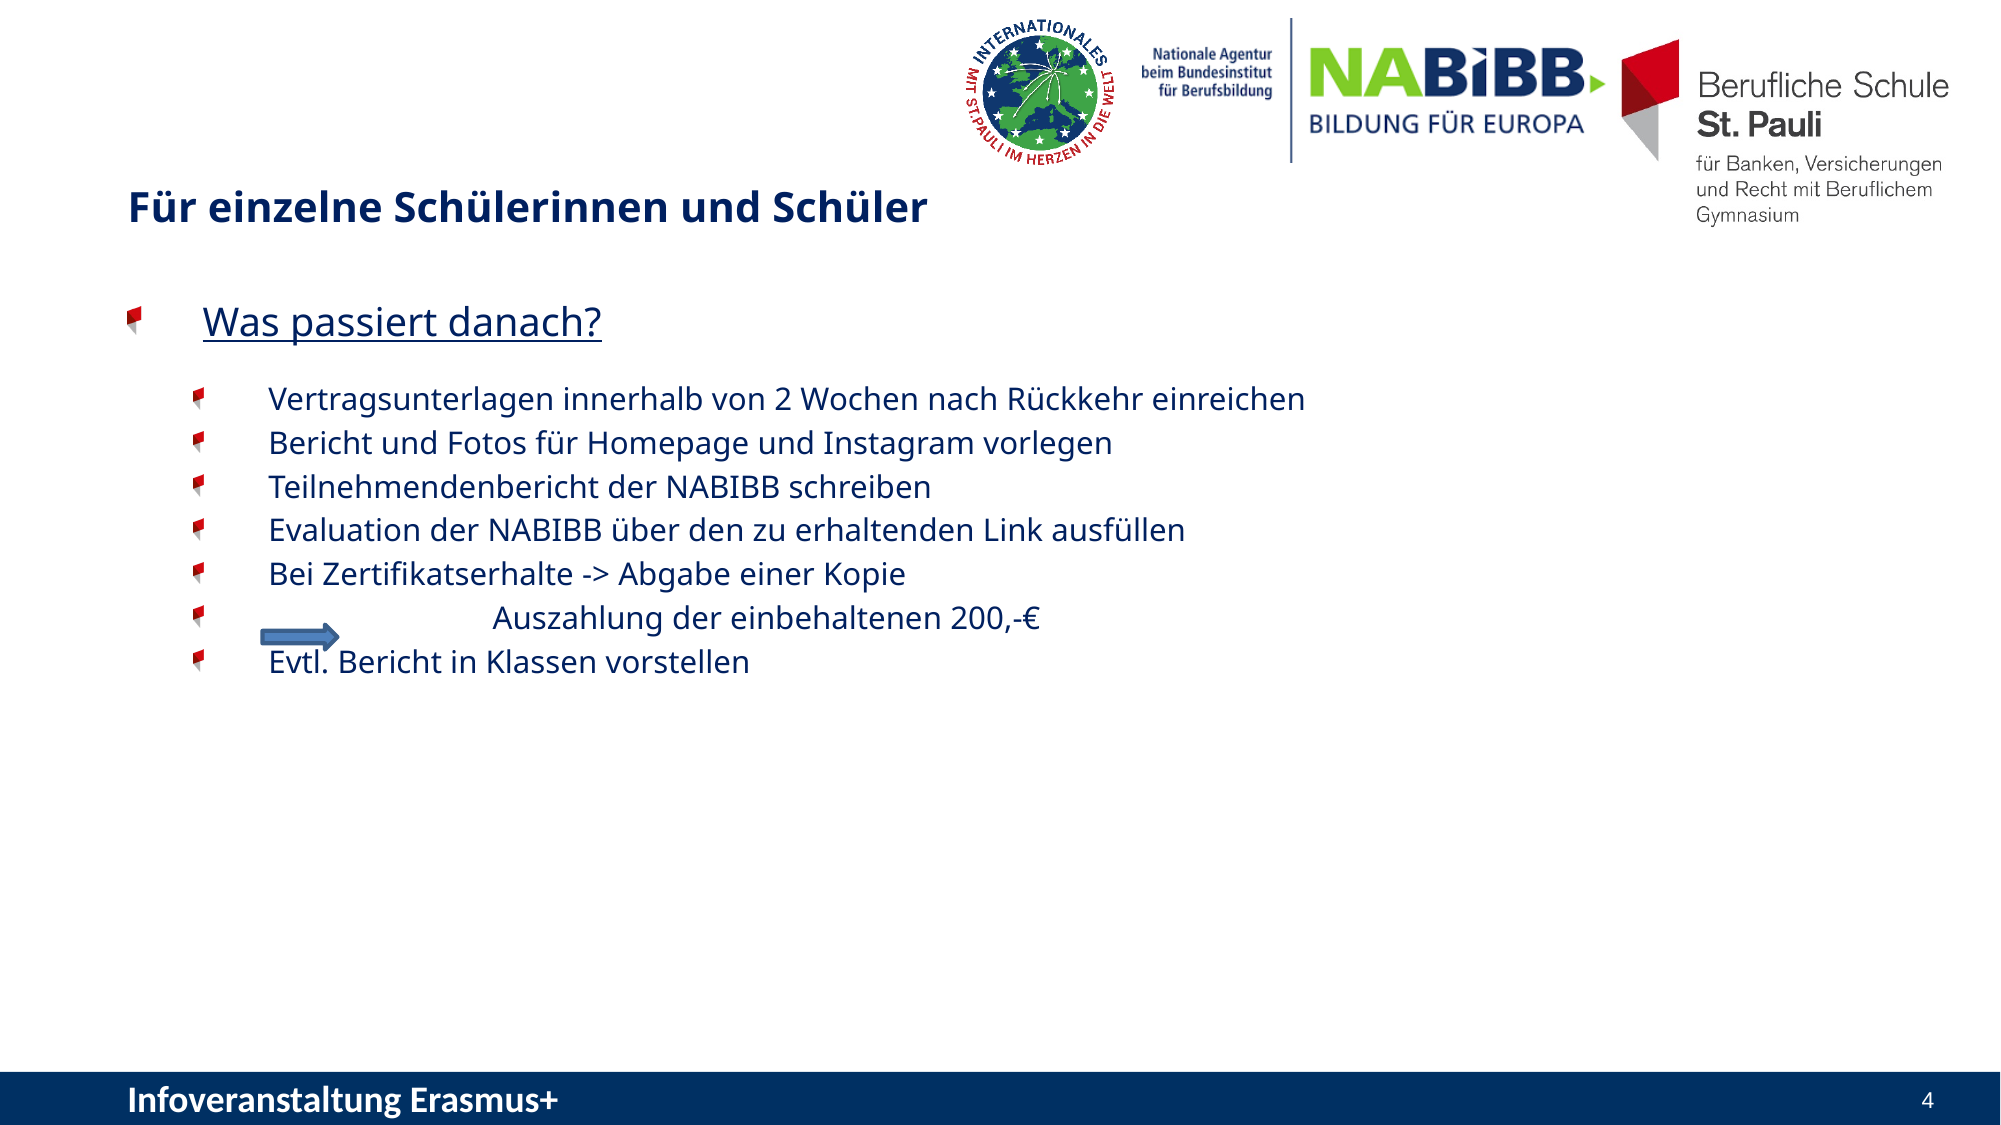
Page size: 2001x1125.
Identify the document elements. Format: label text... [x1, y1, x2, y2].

picture [193, 562, 206, 584]
picture [193, 649, 206, 672]
slide_number 4 [1921, 1086, 1960, 1125]
picture [1142, 18, 1961, 233]
picture [962, 9, 1124, 172]
picture [193, 387, 206, 410]
text_box Infoveranstaltung Erasmus+ [112, 1067, 1888, 1125]
picture [193, 474, 206, 497]
picture [127, 306, 144, 335]
text_box Für einzelne Schülerinnen und Schüler Was passiert danach? Vertragsunterlagen innerhalb von 2 Wochen nach Rückkehr einreichen Bericht und Fotos für Homepage und Instagram vorlegen Teilnehmendenbericht der NABIBB schreiben Evaluation der NABIBB über den zu erhaltenden Link ausfüllen Bei Zertifikatserhalte -> Abgabe einer Kopie Auszahlung der einbehaltenen 200,-€ Evtl. Bericht in Klassen vorstellen [112, 154, 1413, 913]
picture [193, 605, 206, 628]
picture [193, 431, 206, 453]
text_box [260, 622, 340, 652]
picture [193, 518, 206, 541]
